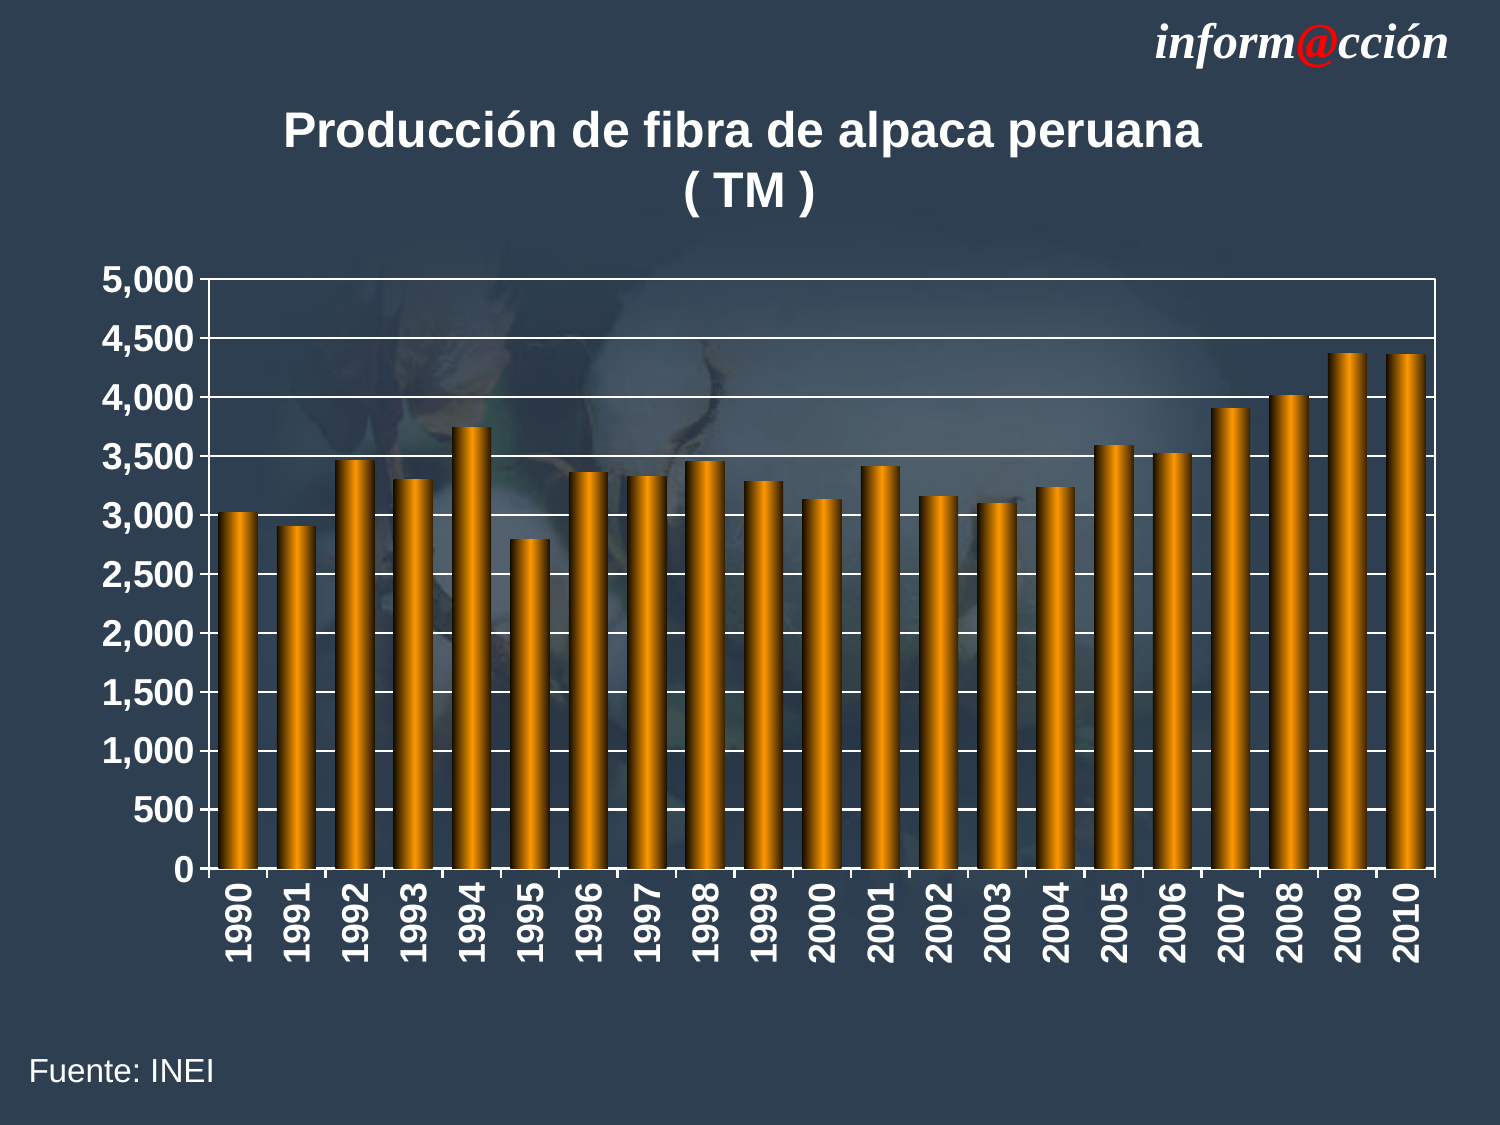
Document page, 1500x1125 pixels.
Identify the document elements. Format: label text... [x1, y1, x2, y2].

chart [53, 239, 1463, 1039]
picture [0, 0, 1500, 89]
text_box Fuente: INEI [13, 1041, 231, 1097]
text_box Producción de fibra de alpaca peruana ( TM ) [0, 89, 1500, 225]
picture [0, 225, 1500, 1125]
text_box inform@cción [1139, 1, 1465, 76]
